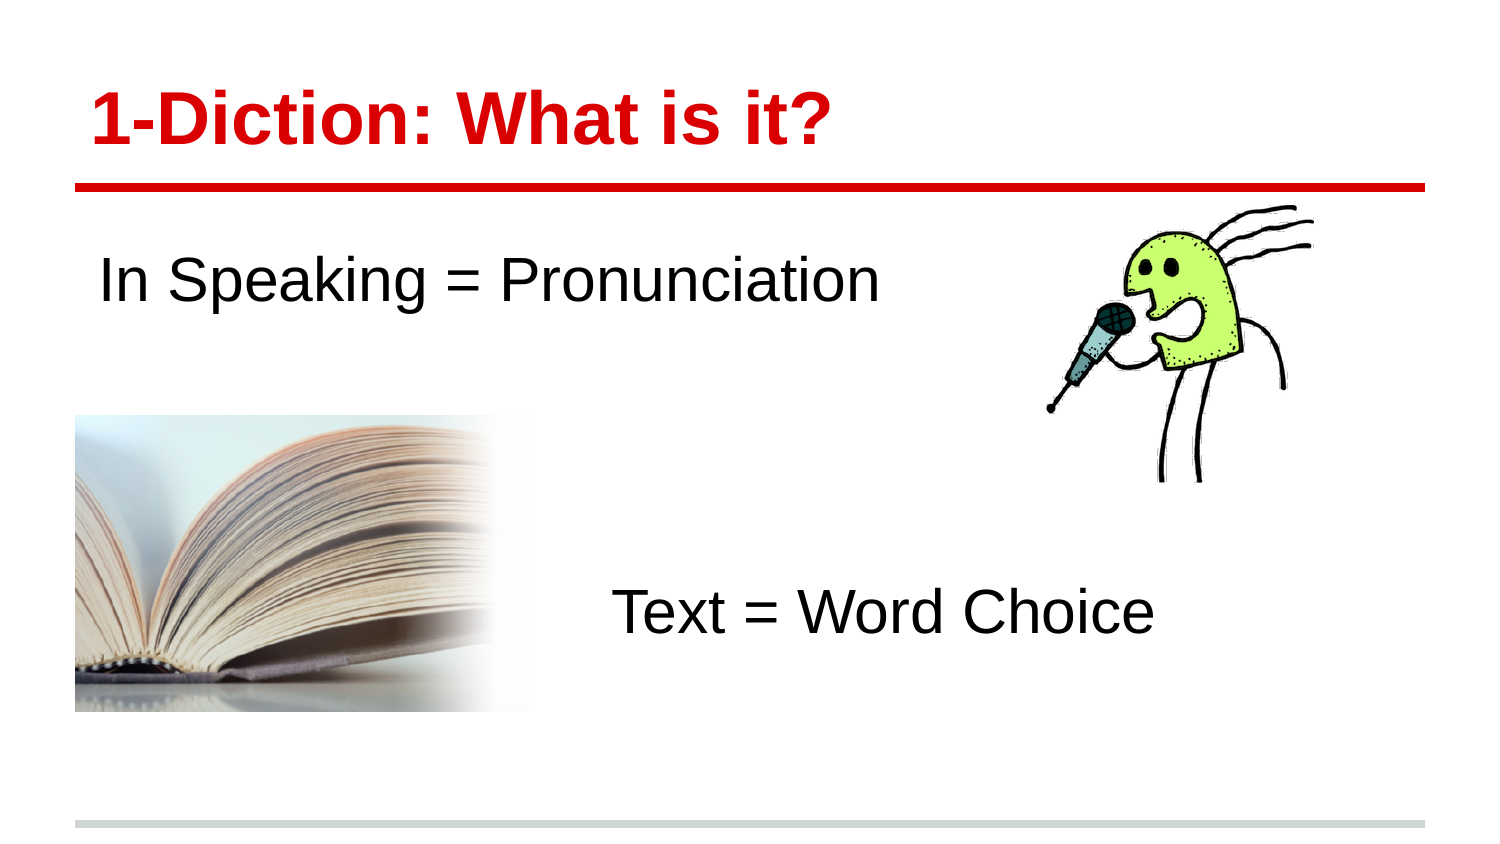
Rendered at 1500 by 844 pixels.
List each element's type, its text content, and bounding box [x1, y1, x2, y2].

list In Speaking = Pronunciation [83, 224, 930, 390]
picture [74, 415, 530, 713]
text_box Text = Word Choice [596, 556, 1443, 750]
title 1-Diction: What is it? [75, 33, 1425, 175]
picture [1045, 205, 1314, 483]
